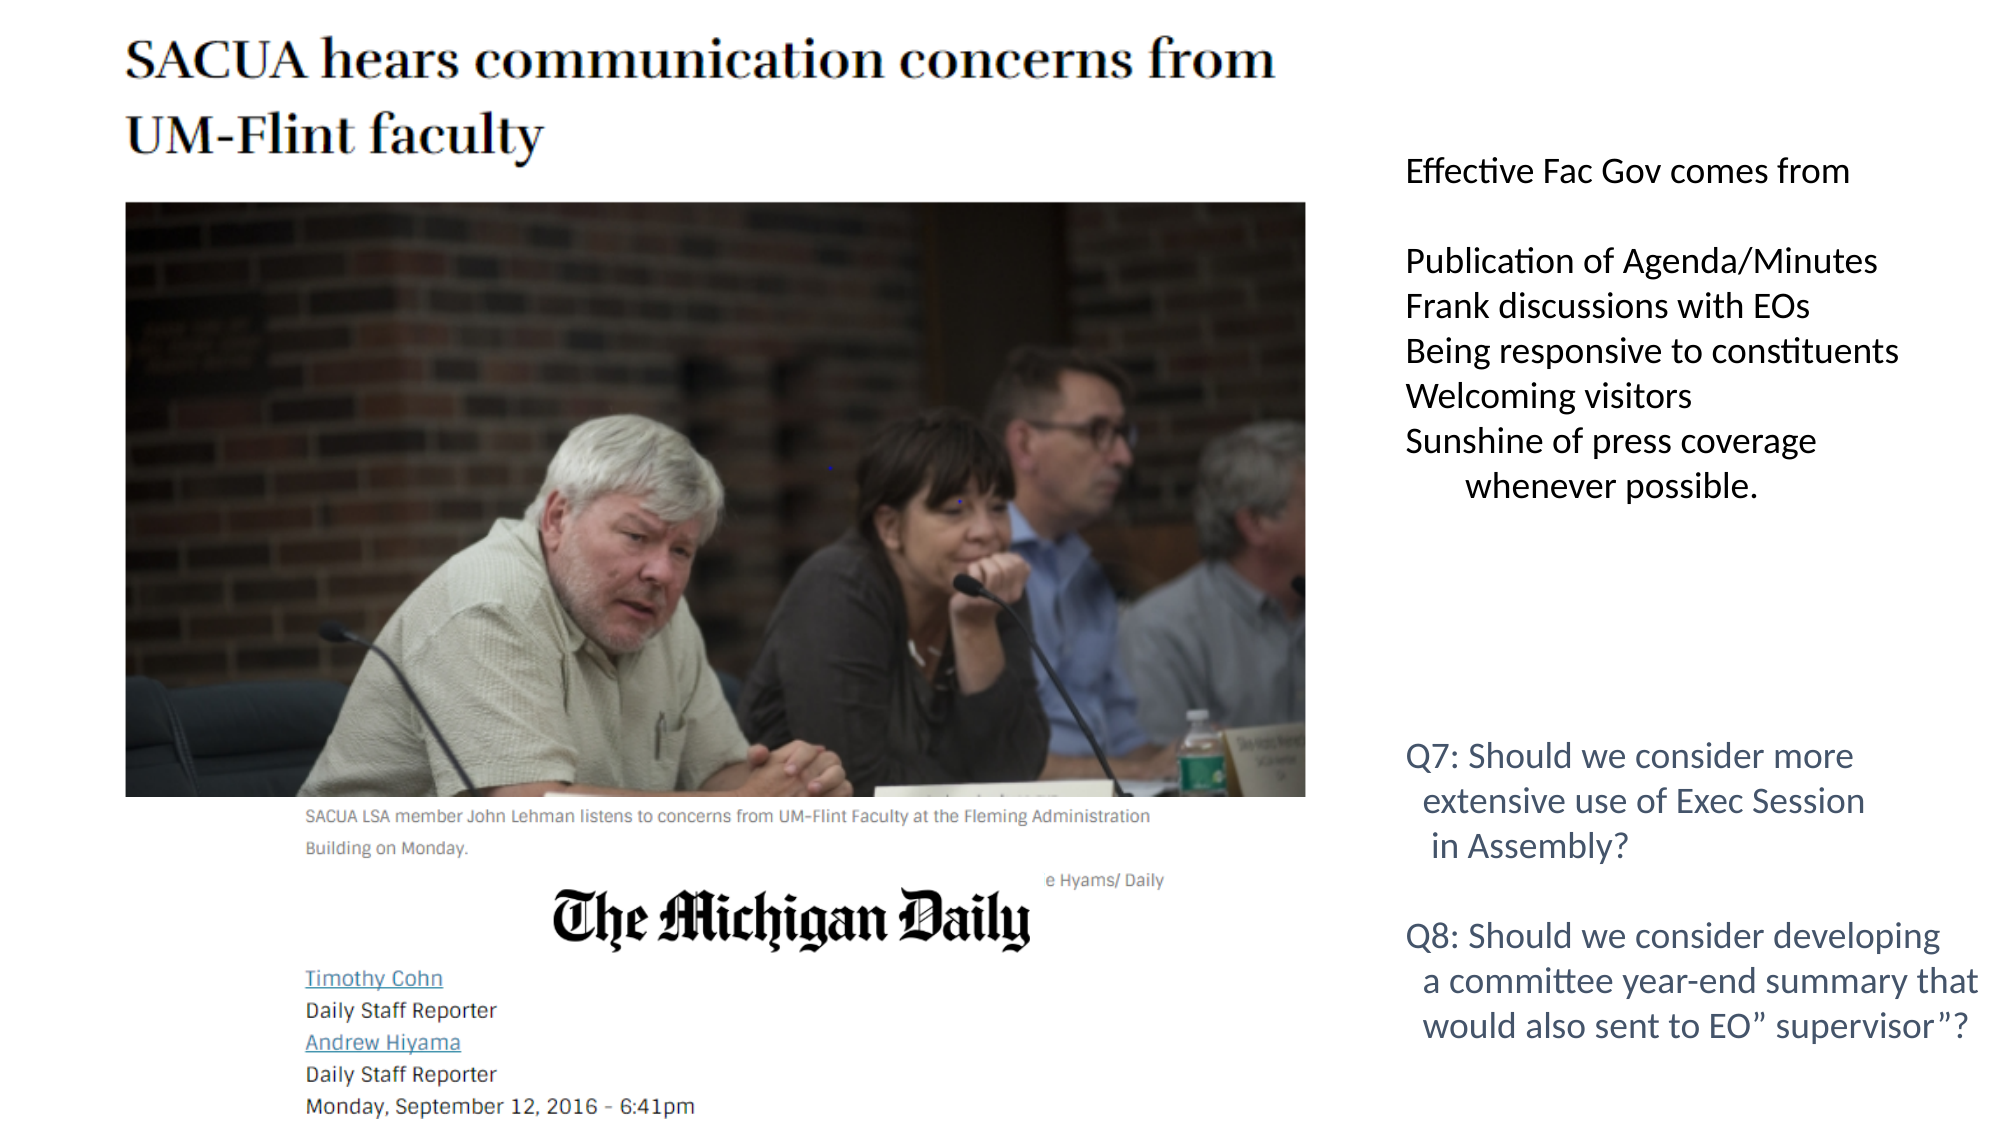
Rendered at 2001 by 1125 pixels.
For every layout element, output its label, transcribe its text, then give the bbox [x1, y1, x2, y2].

picture [301, 798, 1175, 1119]
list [119, 29, 1325, 797]
text_box Effective Fac Gov comes from Publication of Agenda/Minutes Frank discussions with EOs Being responsive to constituents Welcoming visitors Sunshine of press coverage whenever possible. Q7: Should we consider more extensive use of Exec Session in Assembly? Q8: Should we consider developing a committee year-end summary that would also sent to EO” supervisor”? [1390, 138, 1995, 1054]
